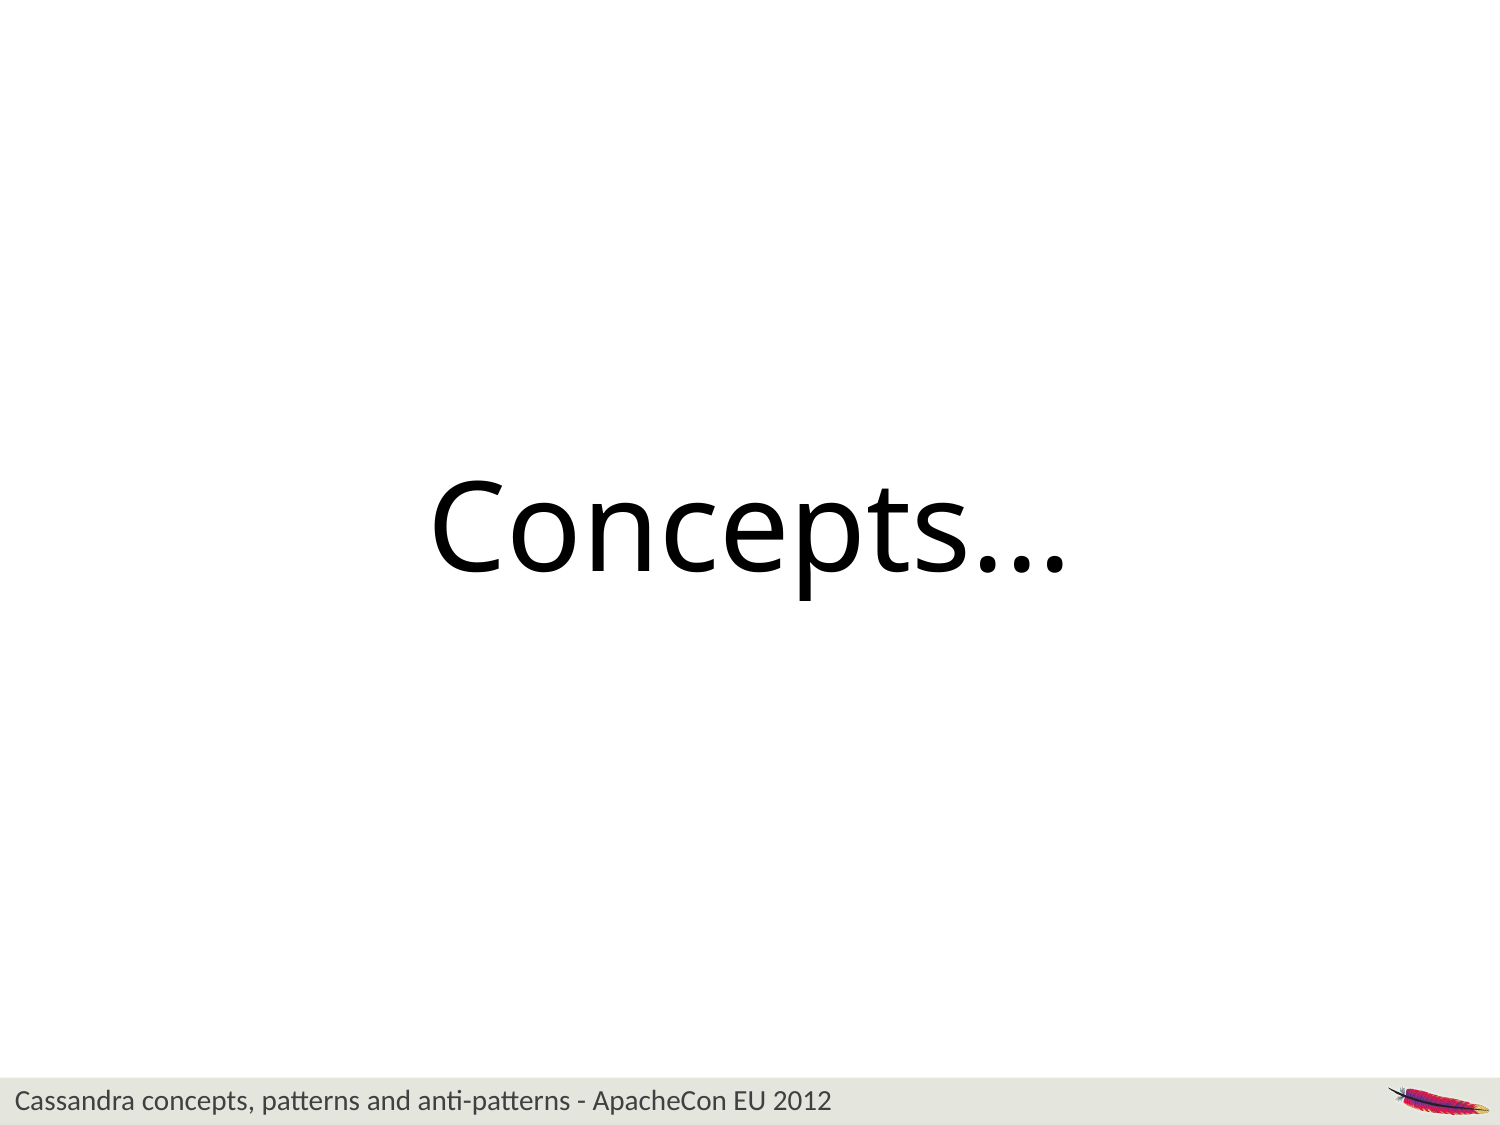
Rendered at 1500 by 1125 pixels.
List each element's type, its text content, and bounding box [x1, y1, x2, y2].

text_box Concepts... [0, 439, 1500, 605]
picture [1372, 1073, 1500, 1125]
